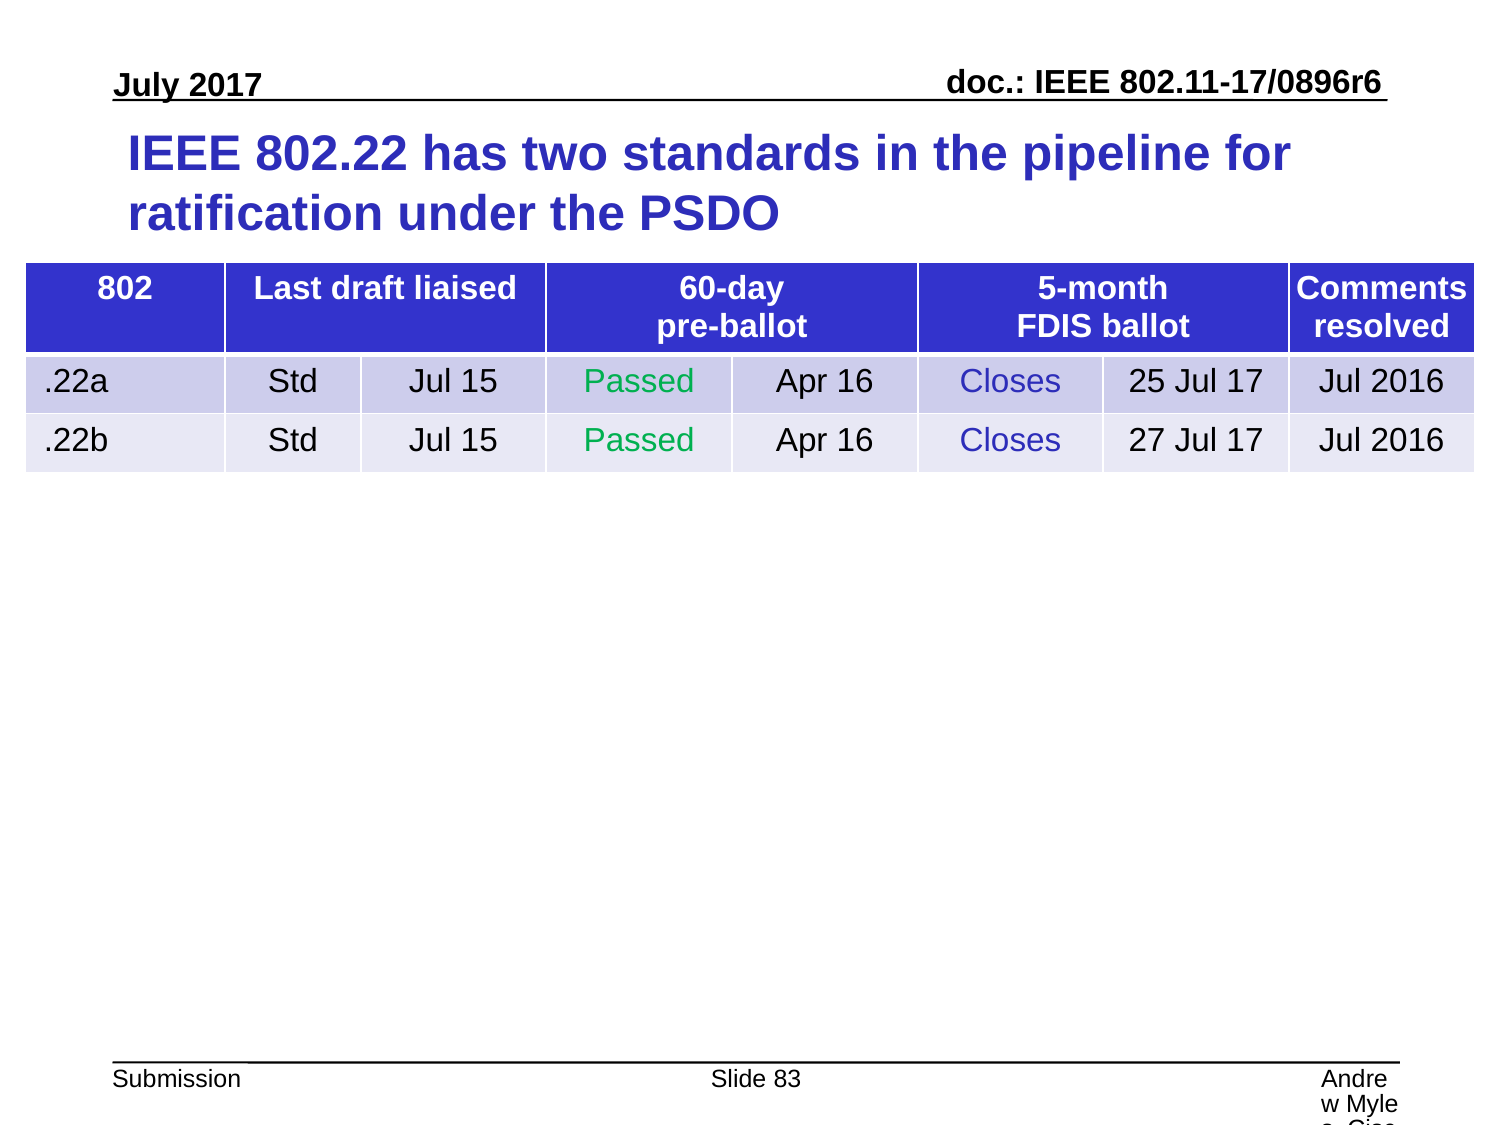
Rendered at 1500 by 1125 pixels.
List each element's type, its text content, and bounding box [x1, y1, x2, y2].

table_cell Std [226, 357, 360, 413]
table_header 60-day pre-ballot [547, 263, 917, 352]
table_cell 25 Jul 17 [1104, 357, 1288, 413]
table_cell Apr 16 [733, 414, 917, 472]
table_cell Closes [919, 357, 1102, 413]
table_cell Passed [547, 357, 731, 413]
title IEEE 802.22 has two standards in the pipeline for ratification under the PSDO [112, 112, 1388, 262]
table_header 5-month FDIS ballot [919, 263, 1288, 352]
slide_number Slide 83 [709, 1061, 803, 1093]
table_cell Jul 15 [362, 357, 545, 413]
table_cell 27 Jul 17 [1104, 414, 1288, 472]
table_header Last draft liaised [226, 263, 545, 352]
table_cell Jul 2016 [1290, 414, 1474, 472]
table_cell Closes [919, 414, 1102, 472]
table_cell Apr 16 [733, 357, 917, 413]
table_header Comments resolved [1290, 263, 1474, 352]
table_cell .22a [26, 357, 224, 413]
table_header 802 [26, 263, 224, 352]
table_cell Jul 2016 [1290, 357, 1474, 413]
table_cell Jul 15 [362, 414, 545, 472]
table_cell Std [226, 414, 360, 472]
table_cell .22b [26, 414, 224, 472]
table_cell Passed [547, 414, 731, 472]
footer Andrew Myles, Cisco [1320, 1061, 1402, 1093]
